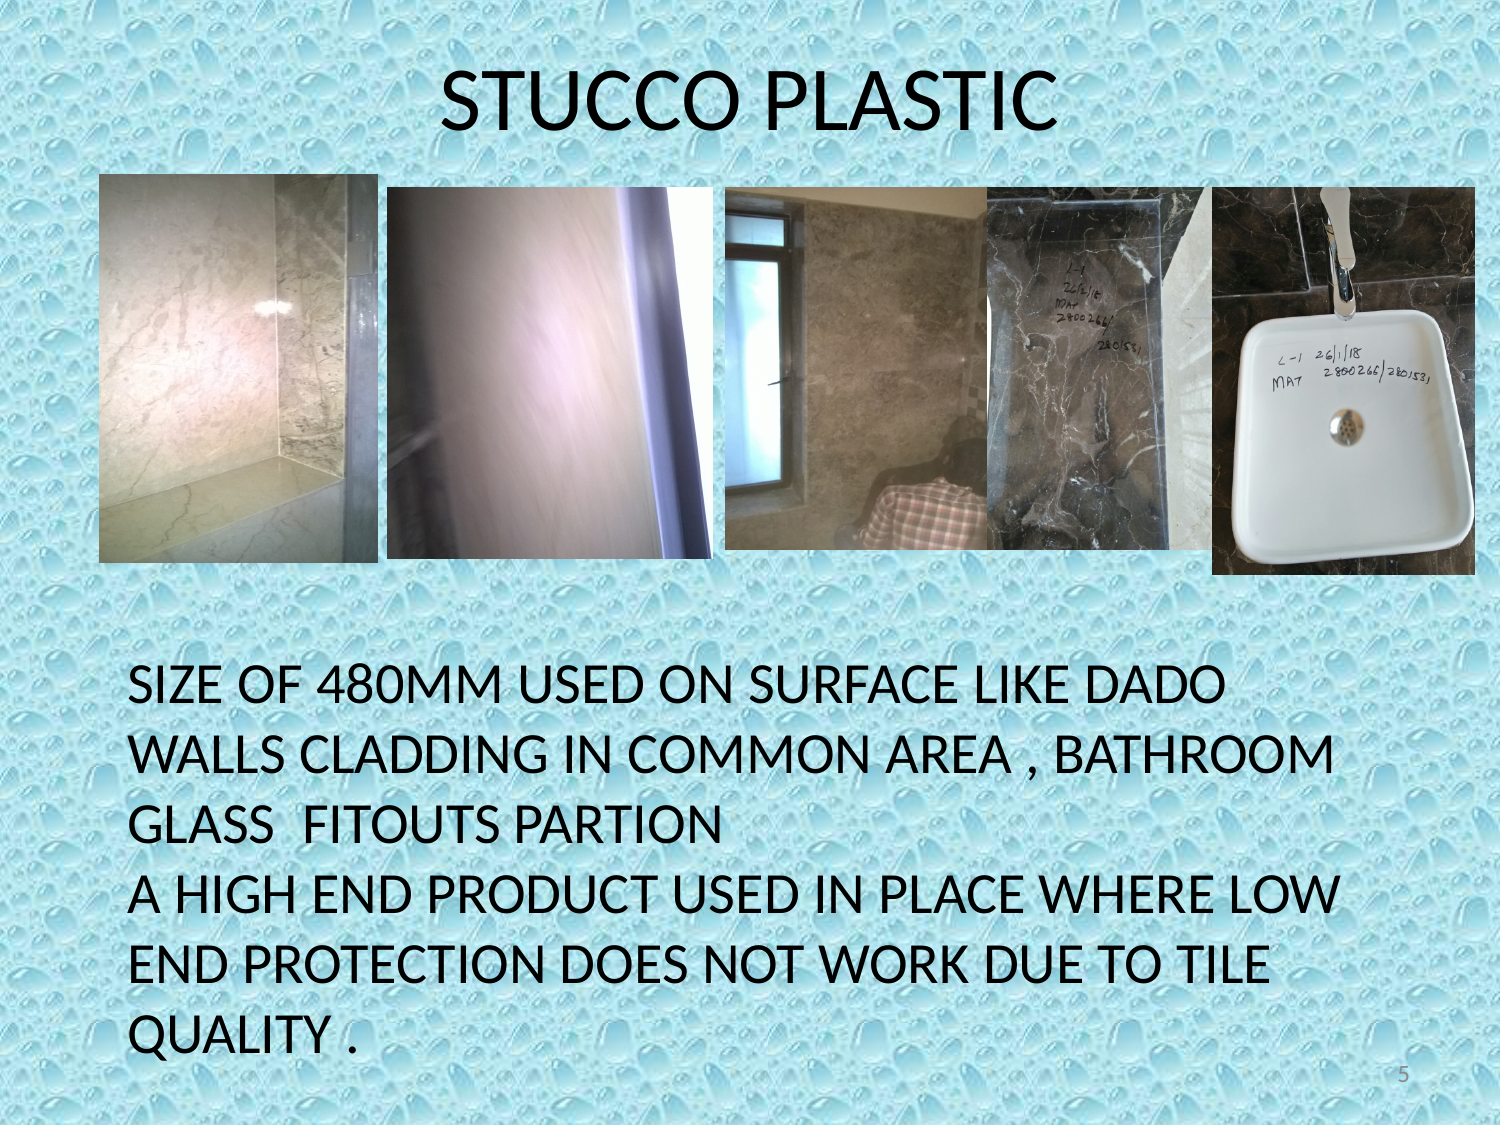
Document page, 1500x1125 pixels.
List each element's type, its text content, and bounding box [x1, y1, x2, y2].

text_box SIZE OF 480MM USED ON SURFACE LIKE DADO WALLS CLADDING IN COMMON AREA , BATHROOM GLASS FITOUTS PARTION A HIGH END PRODUCT USED IN PLACE WHERE LOW END PROTECTION DOES NOT WORK DUE TO TILE QUALITY . [112, 637, 1363, 1073]
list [99, 174, 379, 563]
picture [0, 0, 1500, 1125]
slide_number 5 [1074, 1042, 1425, 1103]
title STUCCO PLASTIC [74, 24, 1426, 163]
